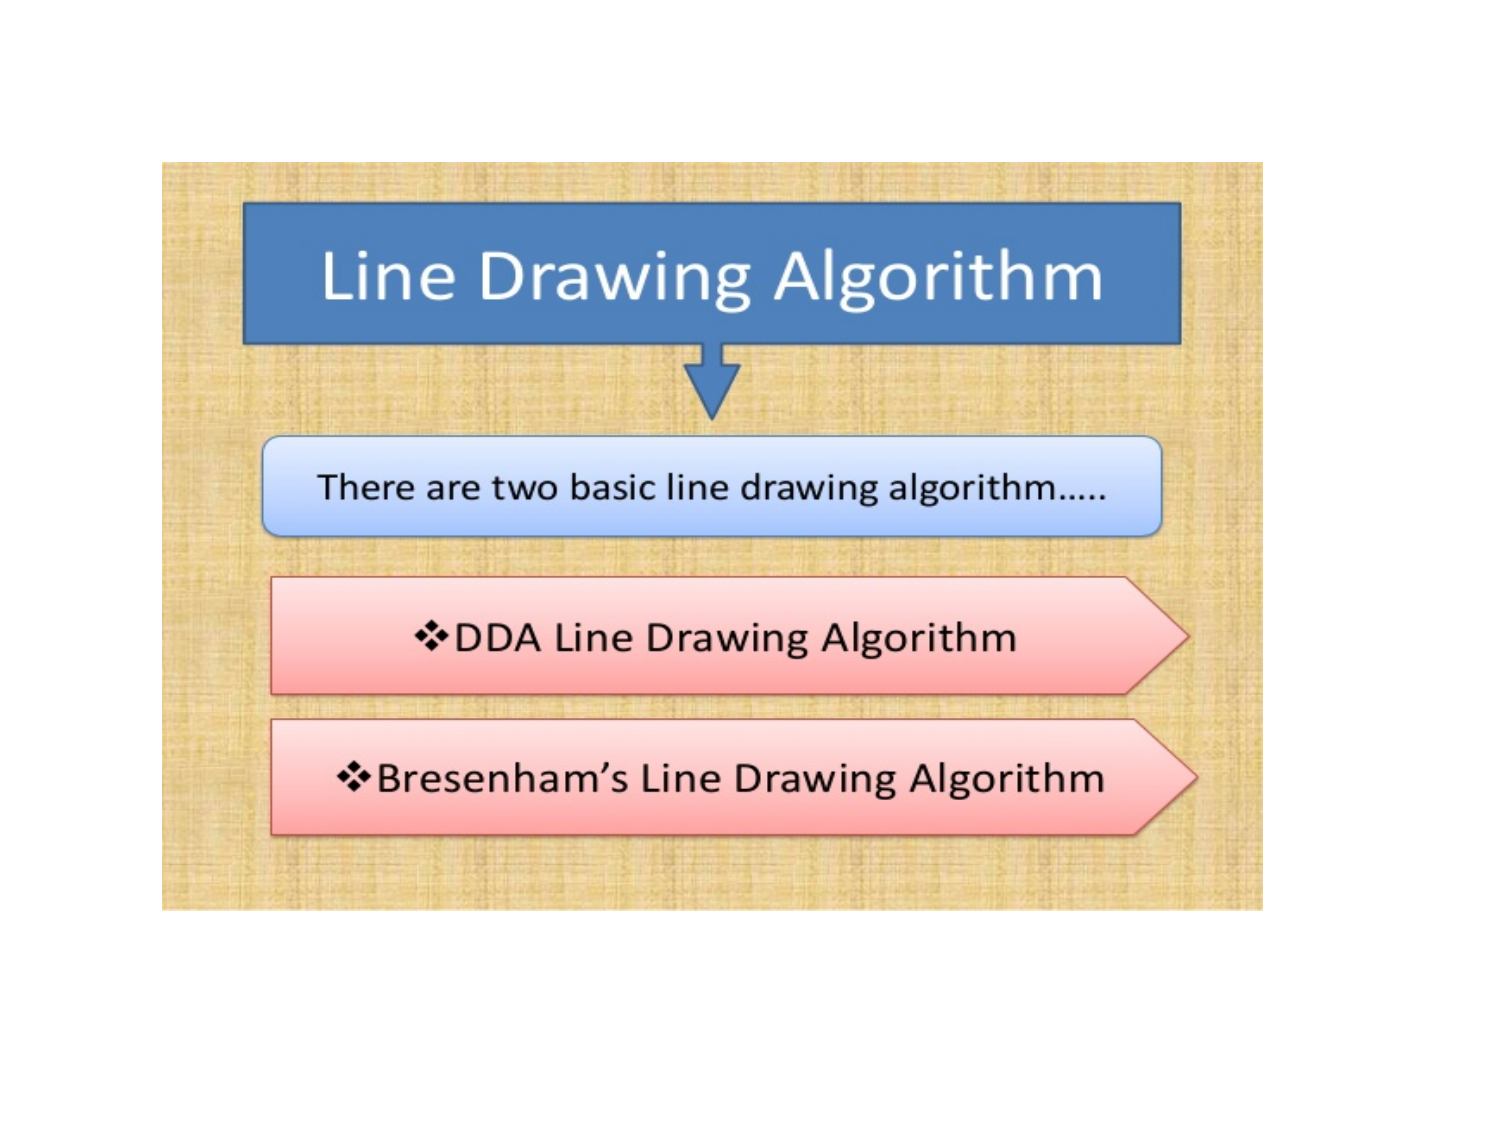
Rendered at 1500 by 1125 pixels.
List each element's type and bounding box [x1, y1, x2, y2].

picture [162, 162, 1263, 912]
